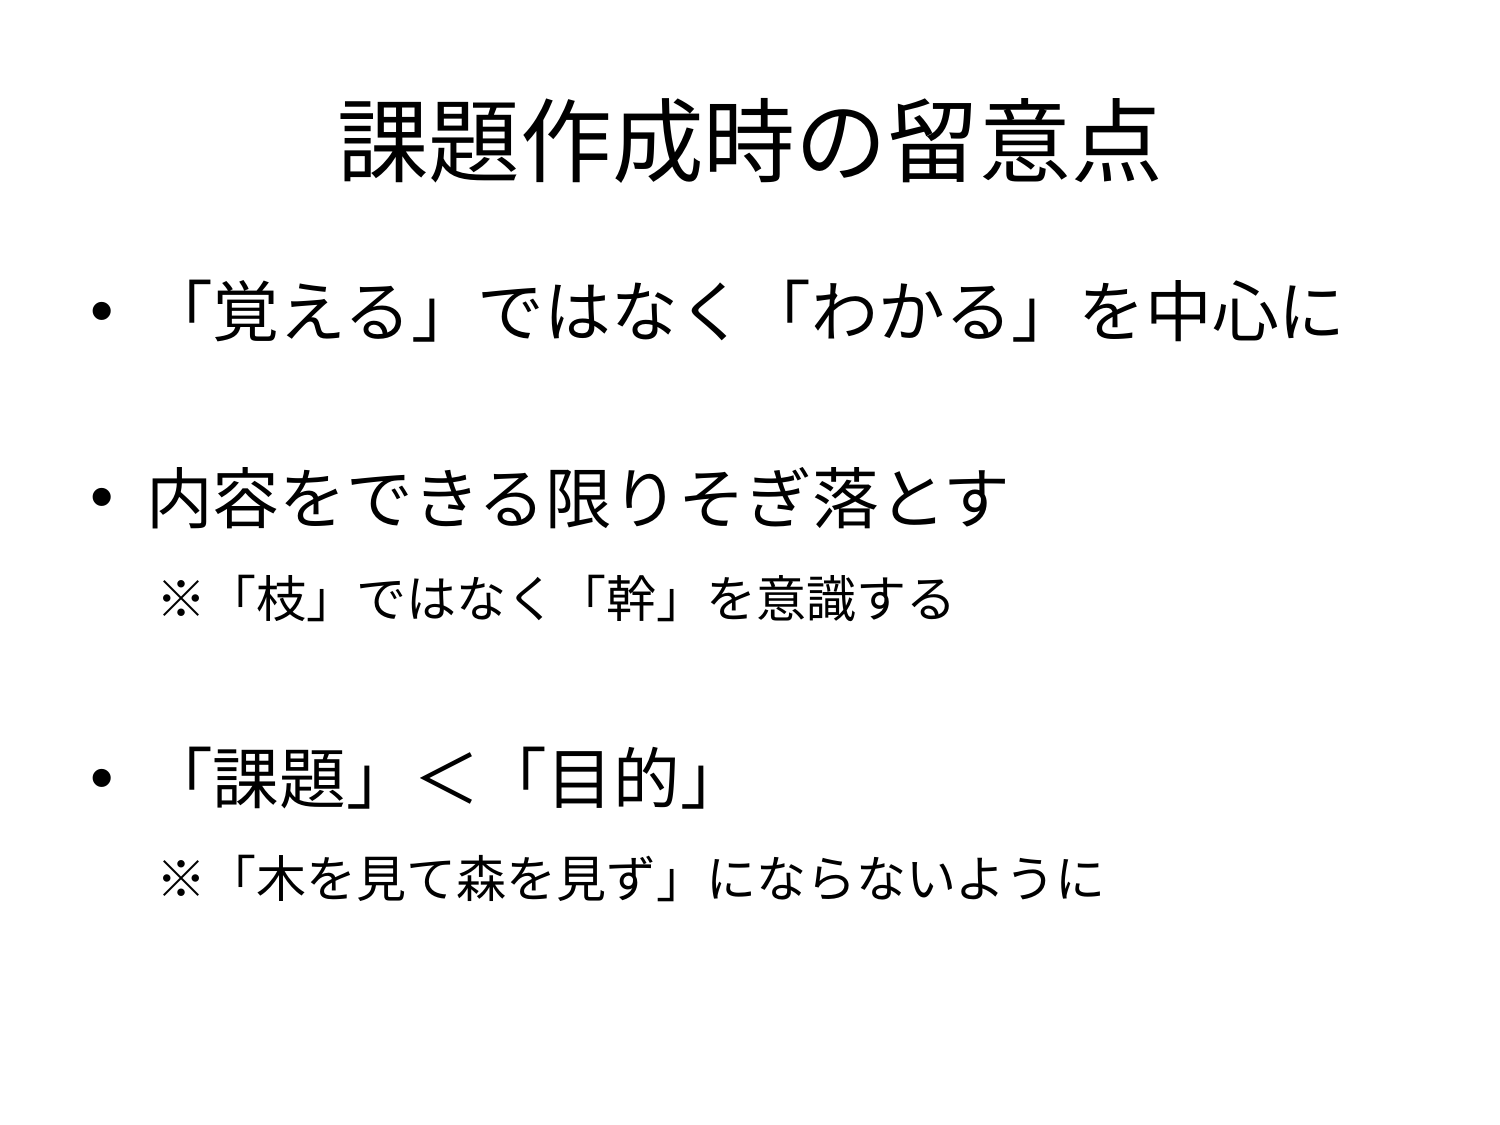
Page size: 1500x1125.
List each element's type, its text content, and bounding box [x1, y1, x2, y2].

title 課題作成時の留意点 [75, 45, 1425, 233]
list 「覚える」ではなく「わかる」を中心に 内容をできる限りそぎ落とす ※「枝」ではなく「幹」を意識する 「課題」＜「目的」 ※「木を見て森を見ず」にならないように [75, 262, 1425, 1005]
